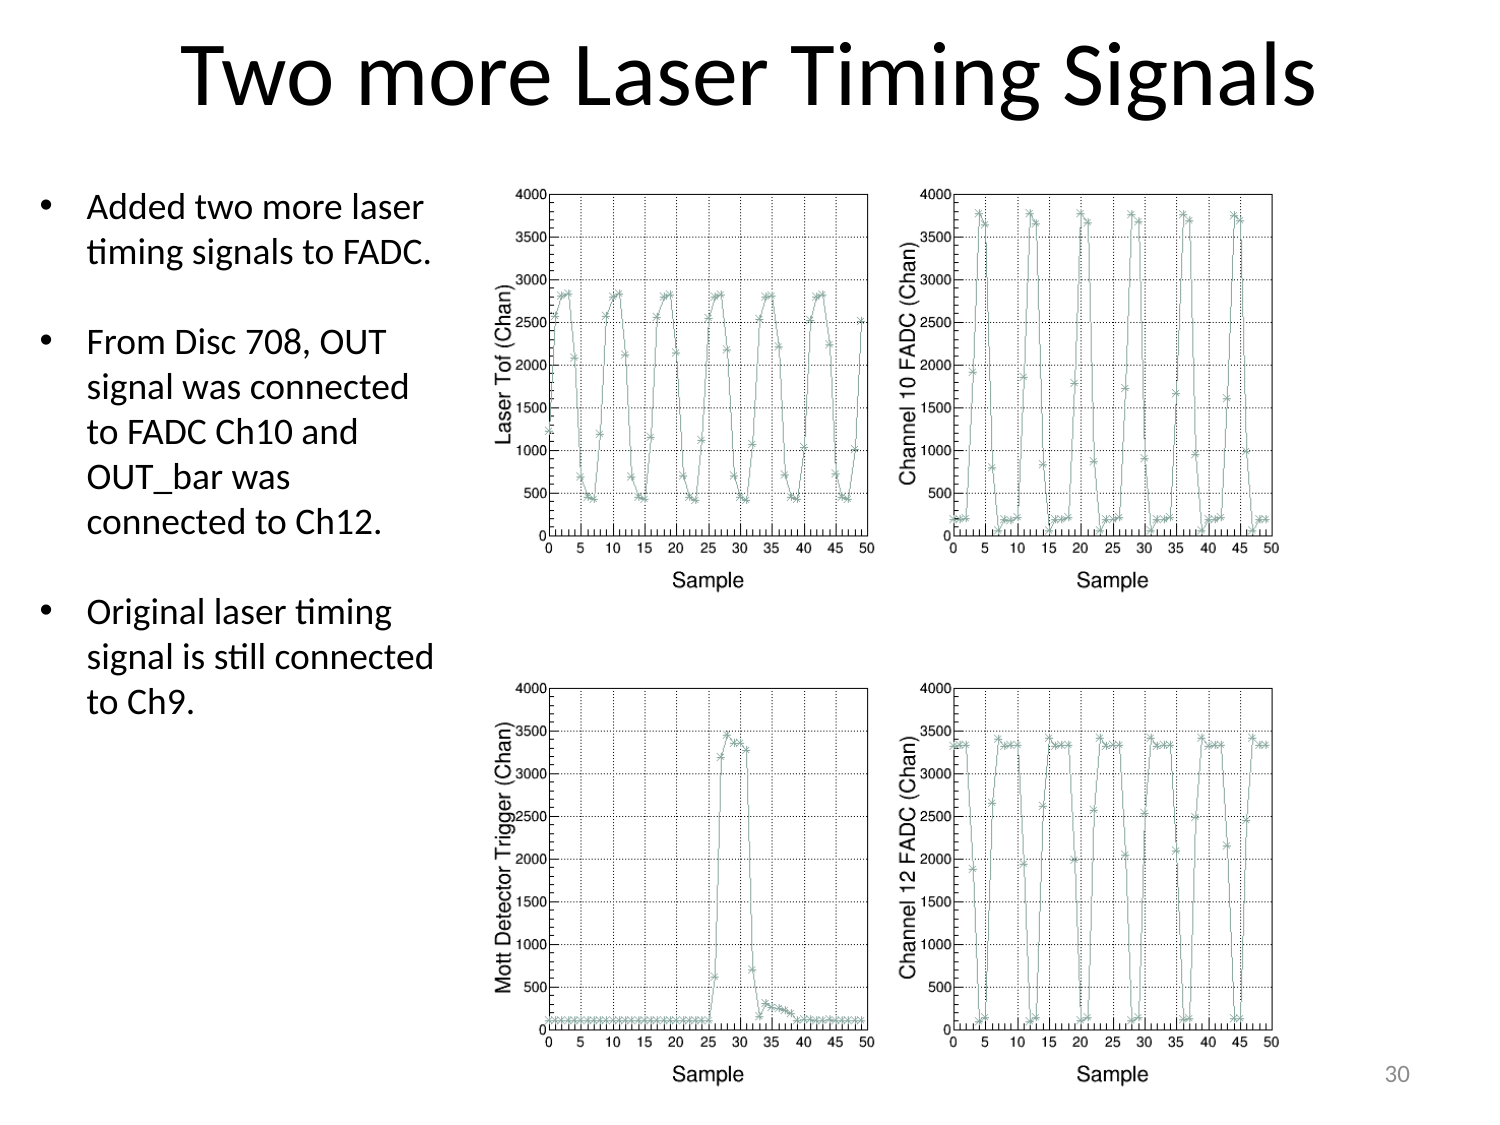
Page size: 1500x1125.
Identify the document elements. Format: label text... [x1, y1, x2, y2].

text_box Added two more laser timing signals to FADC. From Disc 708, OUT signal was connected to FADC Ch10 and OUT_bar was connected to Ch12. Original laser timing signal is still connected to Ch9. [24, 174, 463, 730]
slide_number 30 [1301, 1042, 1425, 1103]
title Two more Laser Timing Signals [75, 0, 1425, 138]
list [487, 137, 1297, 1125]
